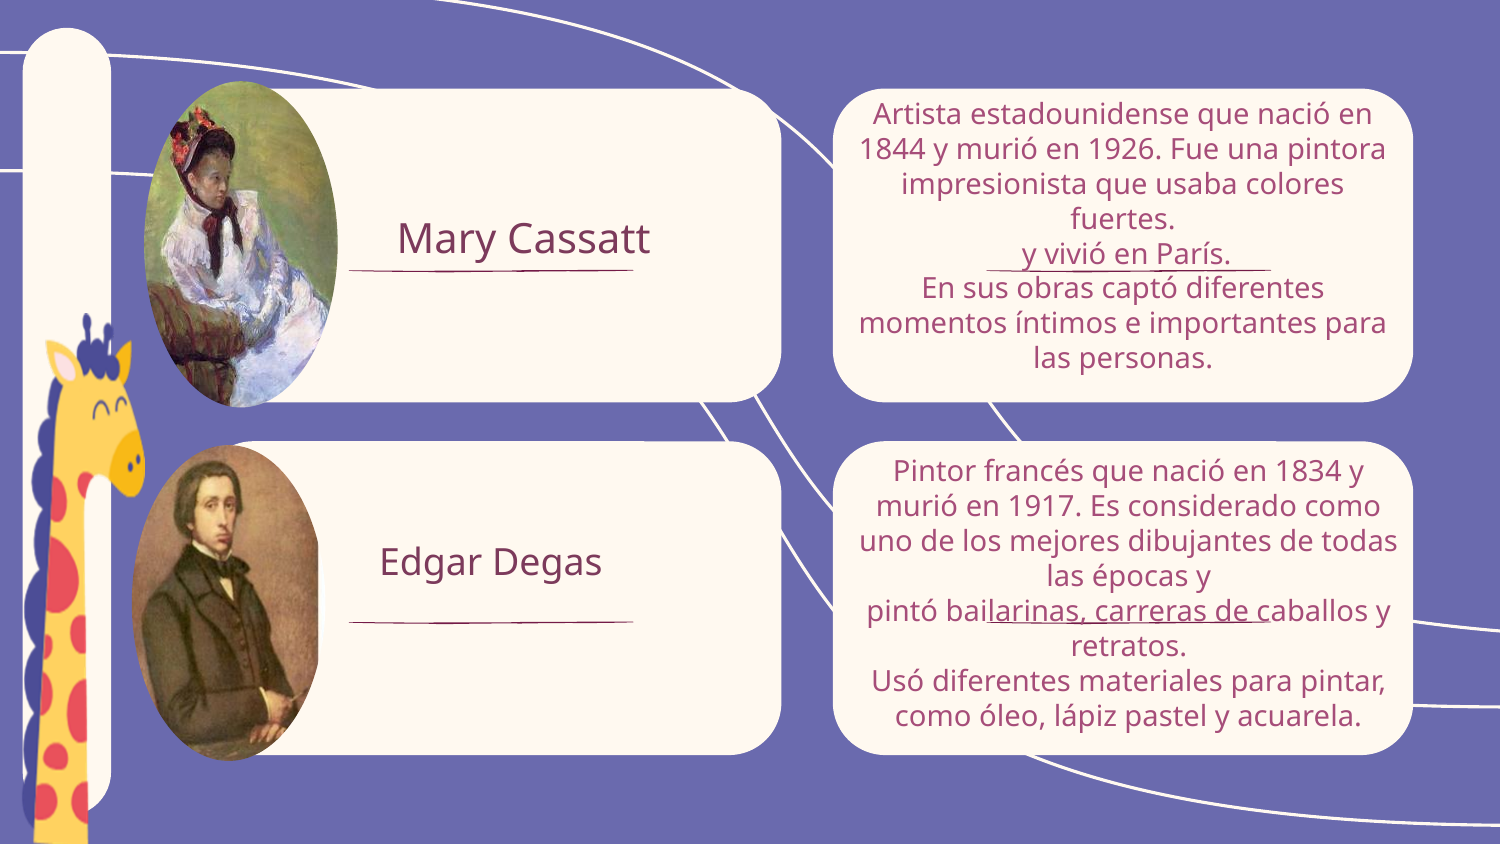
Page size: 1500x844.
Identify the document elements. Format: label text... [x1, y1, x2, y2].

text_box [348, 621, 634, 625]
text_box [141, 79, 340, 410]
title Edgar Degas [316, 527, 707, 595]
text_box [149, 443, 328, 764]
text_box Pintor francés que nació en 1834 y murió en 1917. Es considerado como uno de los mejores dibujantes de todas las épocas y pintó bailarinas, carreras de caballos y retratos. Usó diferentes materiales para pintar, como óleo, lápiz pastel y acuarela. [844, 445, 1414, 740]
subtitle Mary Cassatt [334, 185, 776, 288]
picture [21, 313, 145, 844]
title Artista estadounidense que nació en 1844 y murió en 1926. Fue una pintora impresionista que usaba colores fuertes. y vivió en París. En sus obras captó diferentes momentos íntimos e importantes para las personas. [832, 236, 1414, 304]
